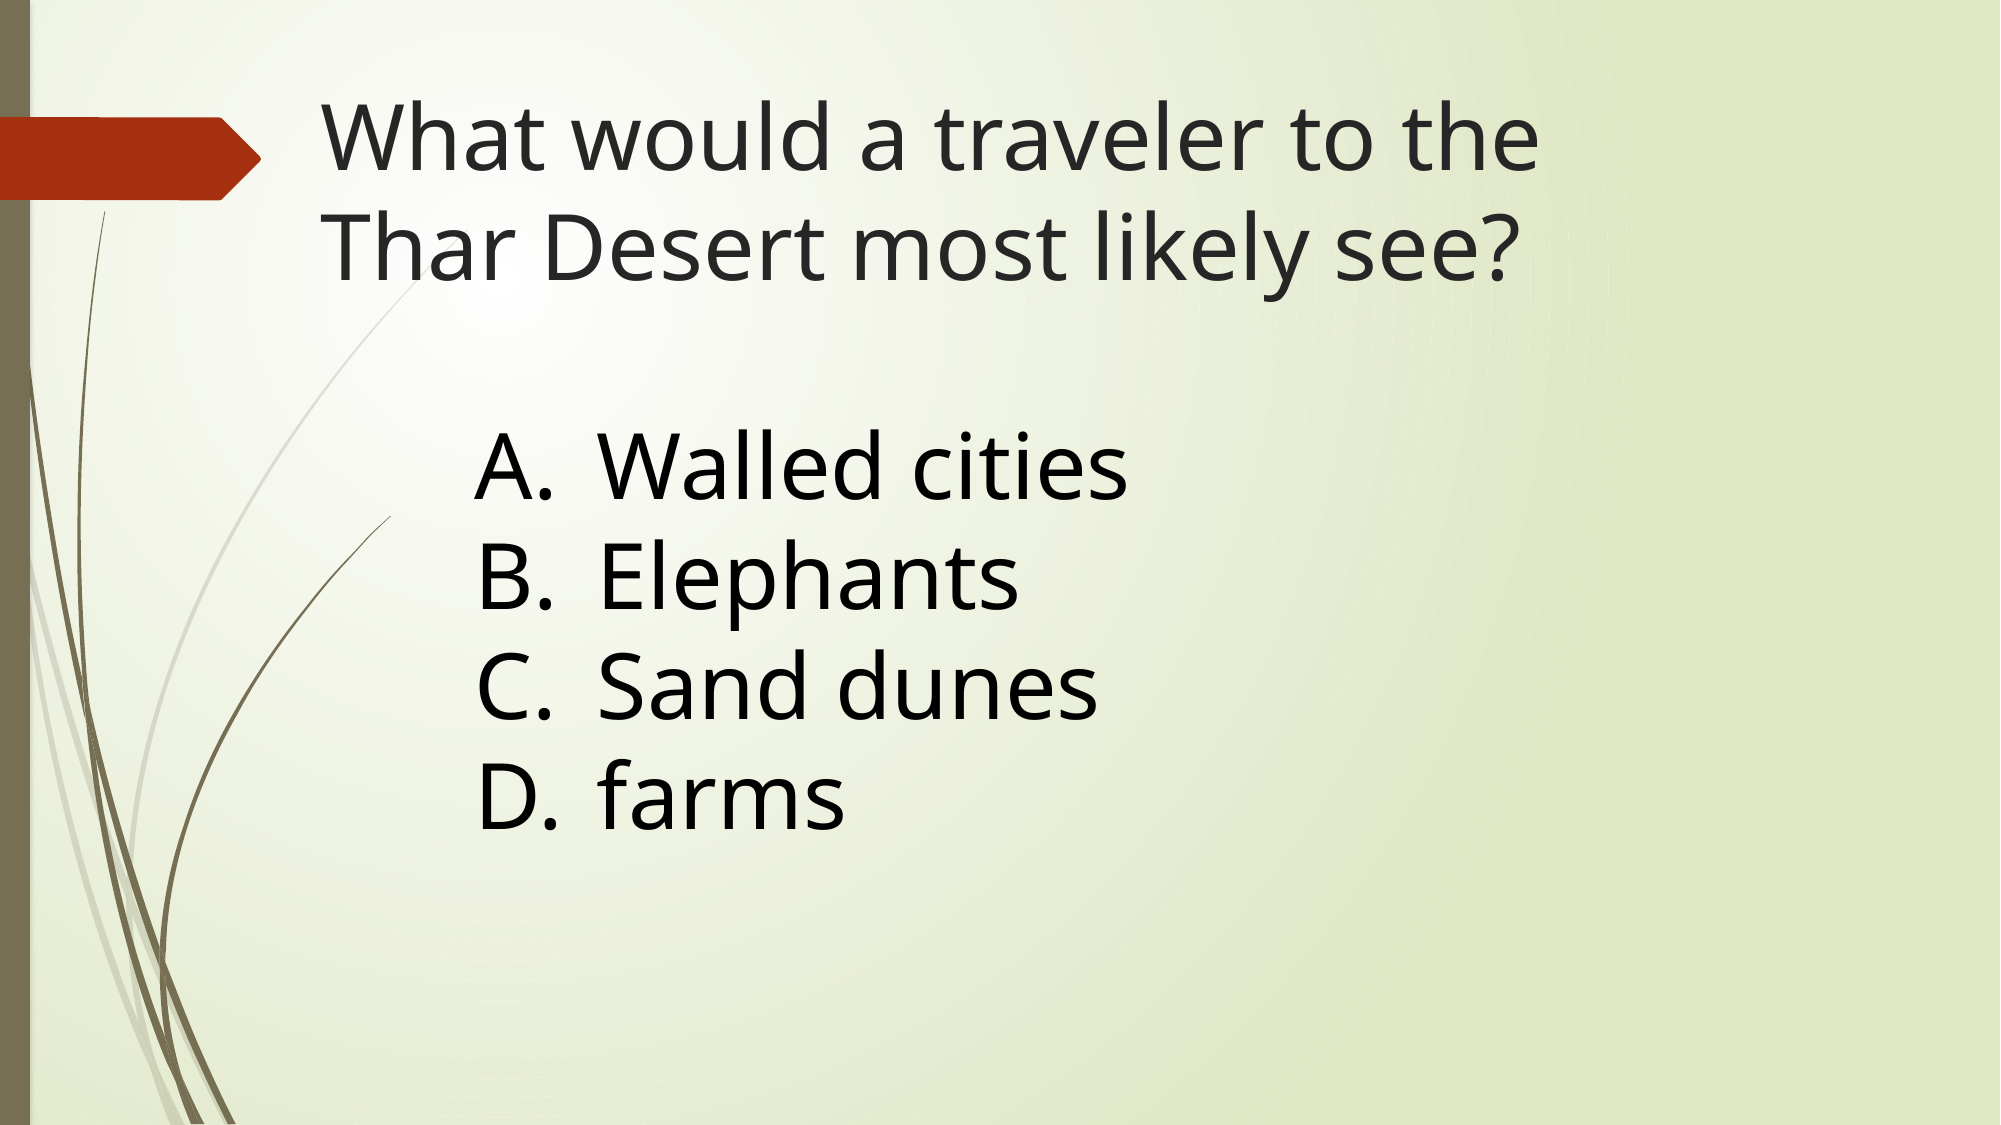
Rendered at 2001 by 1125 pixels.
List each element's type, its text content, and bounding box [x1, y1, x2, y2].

title What would a traveler to the Thar Desert most likely see? [305, 71, 1691, 321]
text_box Walled cities Elephants Sand dunes farms [460, 400, 1396, 901]
